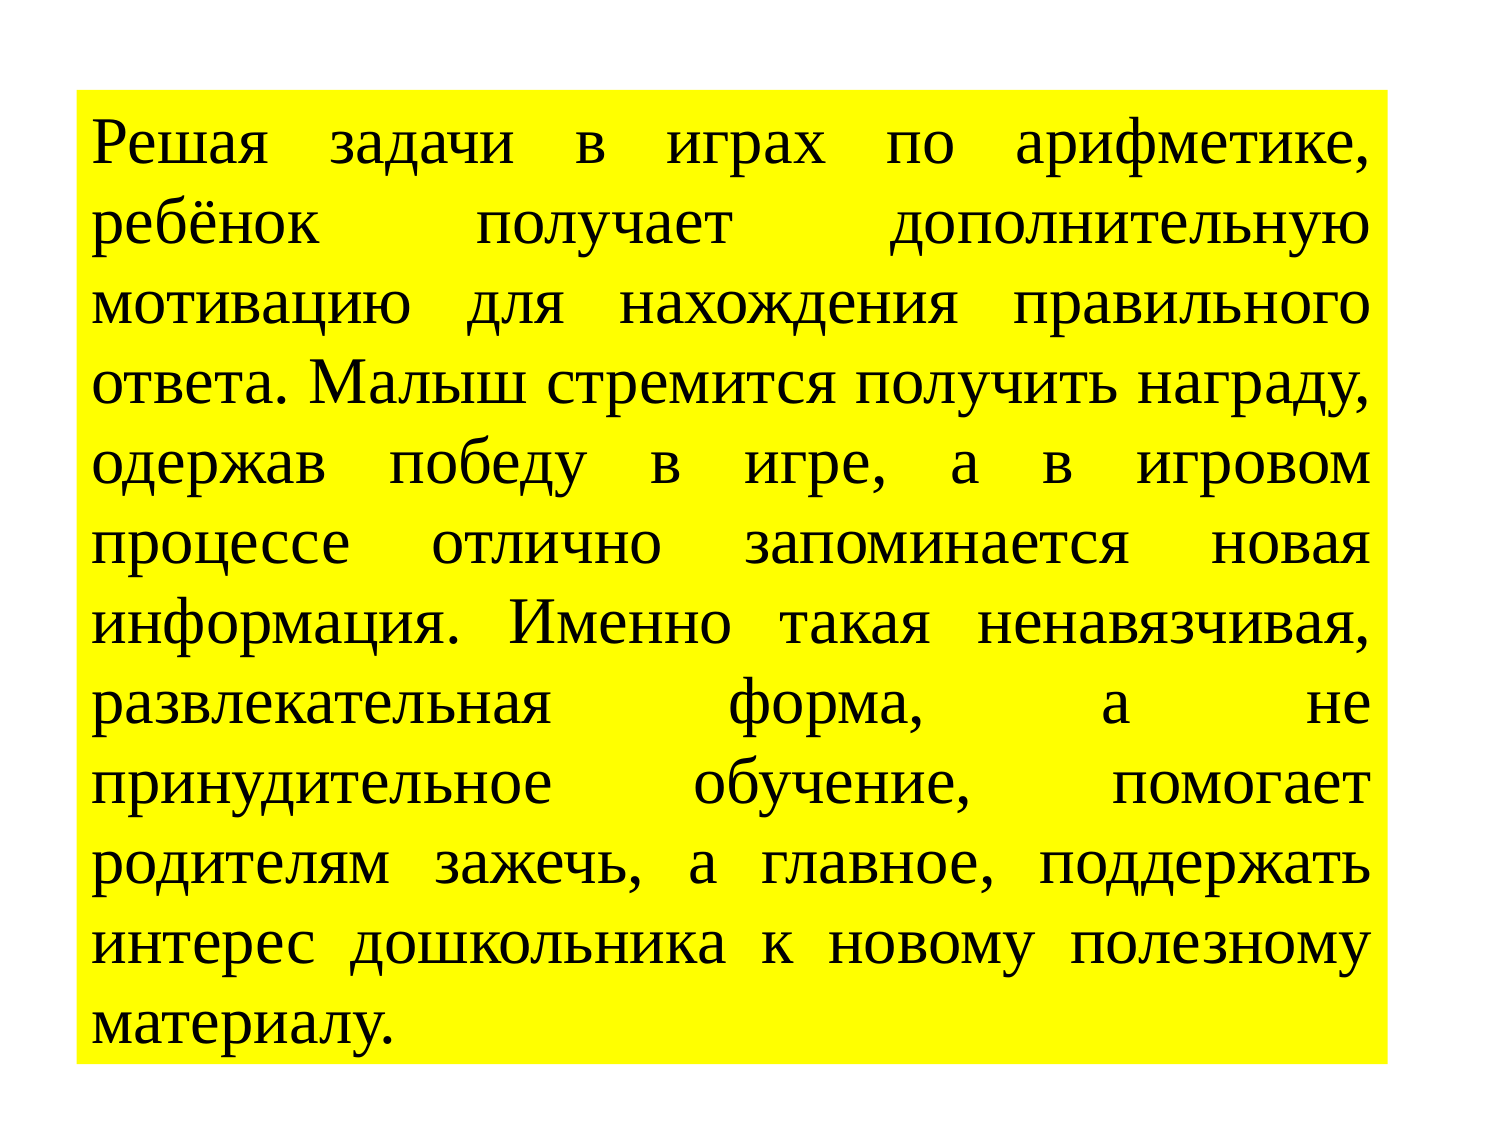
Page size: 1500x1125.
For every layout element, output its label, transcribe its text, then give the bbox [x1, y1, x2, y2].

text_box Решая задачи в играх по арифметике, ребёнок получает дополнительную мотивацию для нахождения правильного ответа. Малыш стремится получить награду, одержав победу в игре, а в игровом процессе отлично запоминается новая информация. Именно такая ненавязчивая, развлекательная форма, а не принудительное обучение, помогает родителям зажечь, а главное, поддержать интерес дошкольника к новому полезному материалу. [76, 89, 1388, 1065]
